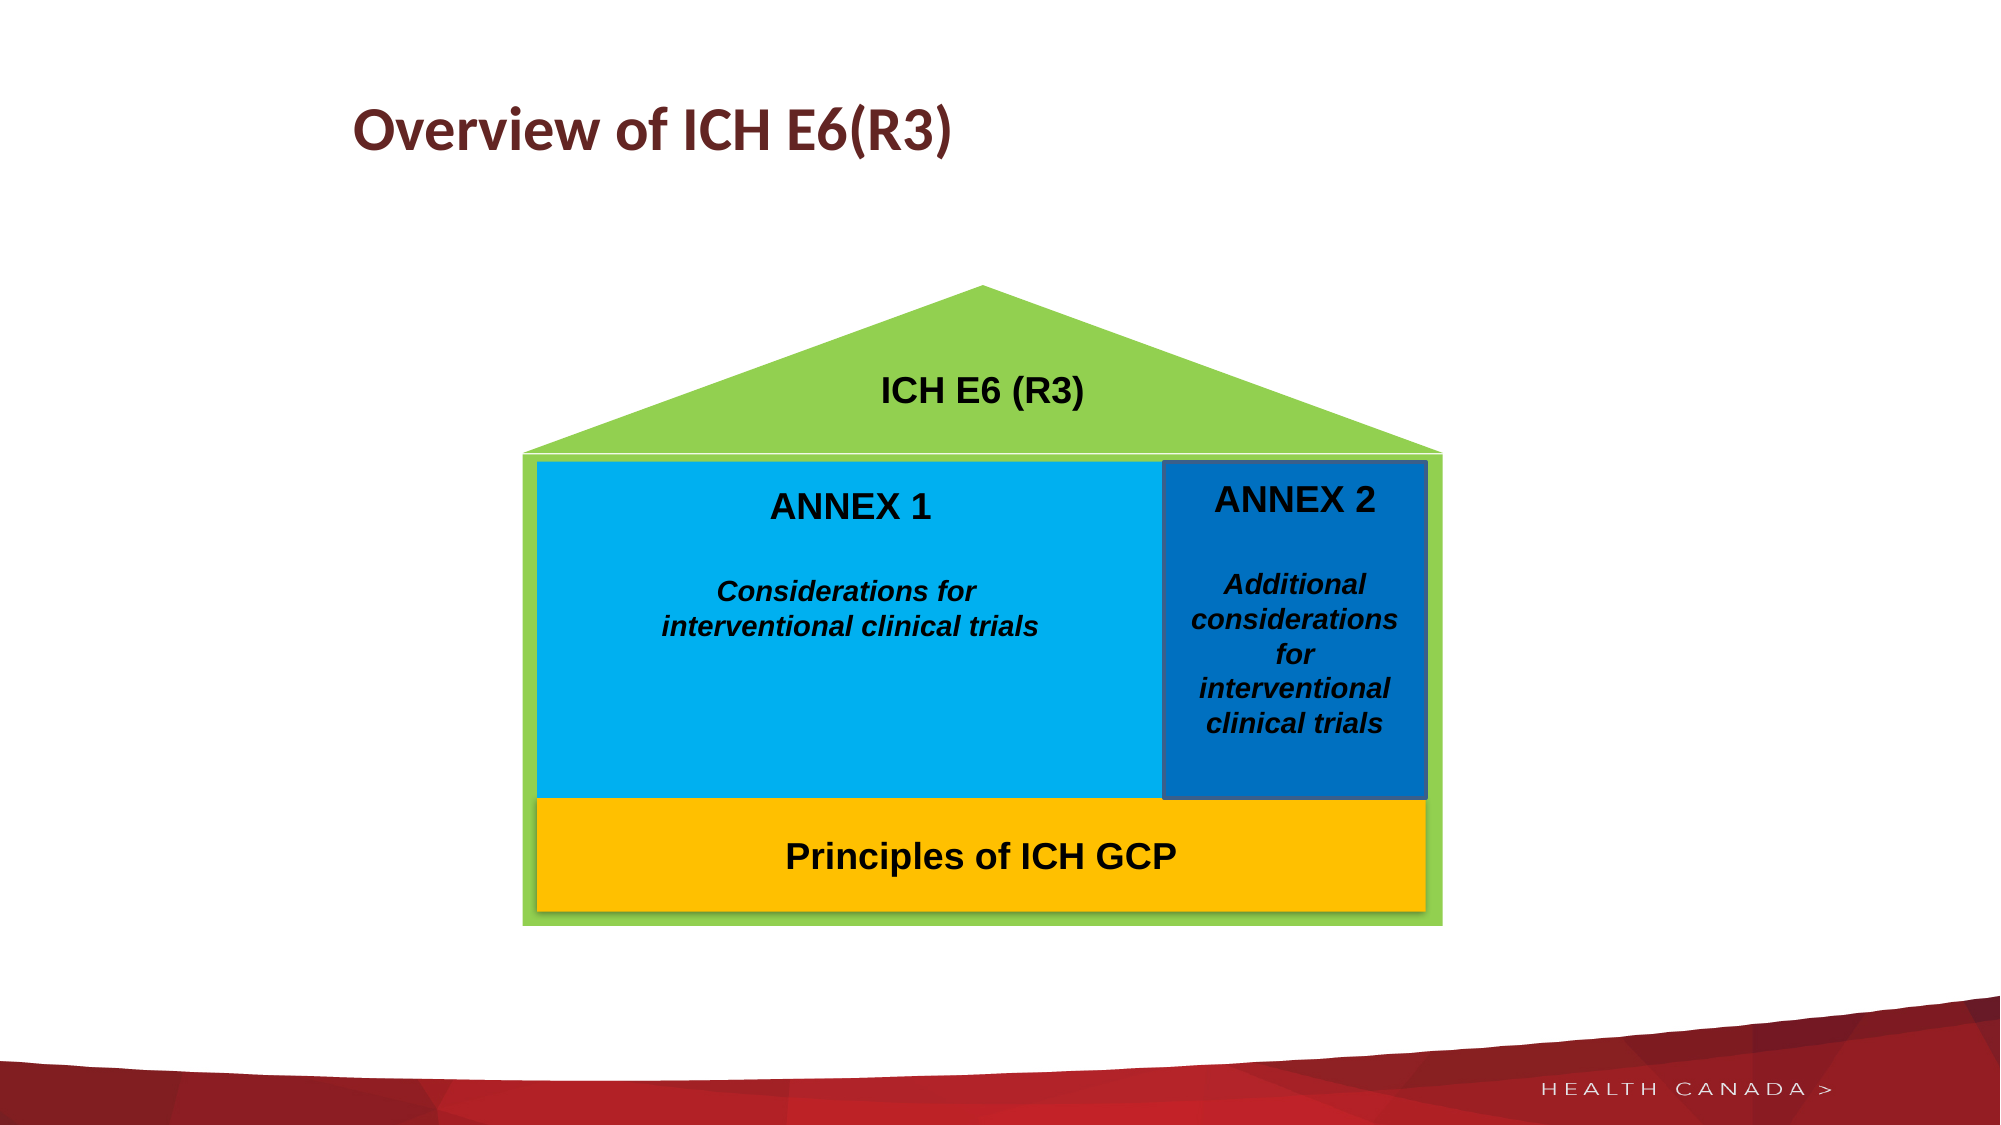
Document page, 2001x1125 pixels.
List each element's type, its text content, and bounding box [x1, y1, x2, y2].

text_box [522, 456, 1443, 926]
text_box ICH E6 (R3) [520, 283, 1446, 456]
text_box Principles of ICH GCP [534, 795, 1429, 915]
text_box ANNEX 1 Considerations for interventional clinical trials [535, 460, 1162, 800]
title Overview of ICH E6(R3) [338, 56, 1104, 171]
text_box ANNEX 2 Additional considerations for interventional clinical trials [1162, 460, 1428, 800]
picture [0, 0, 2000, 1125]
